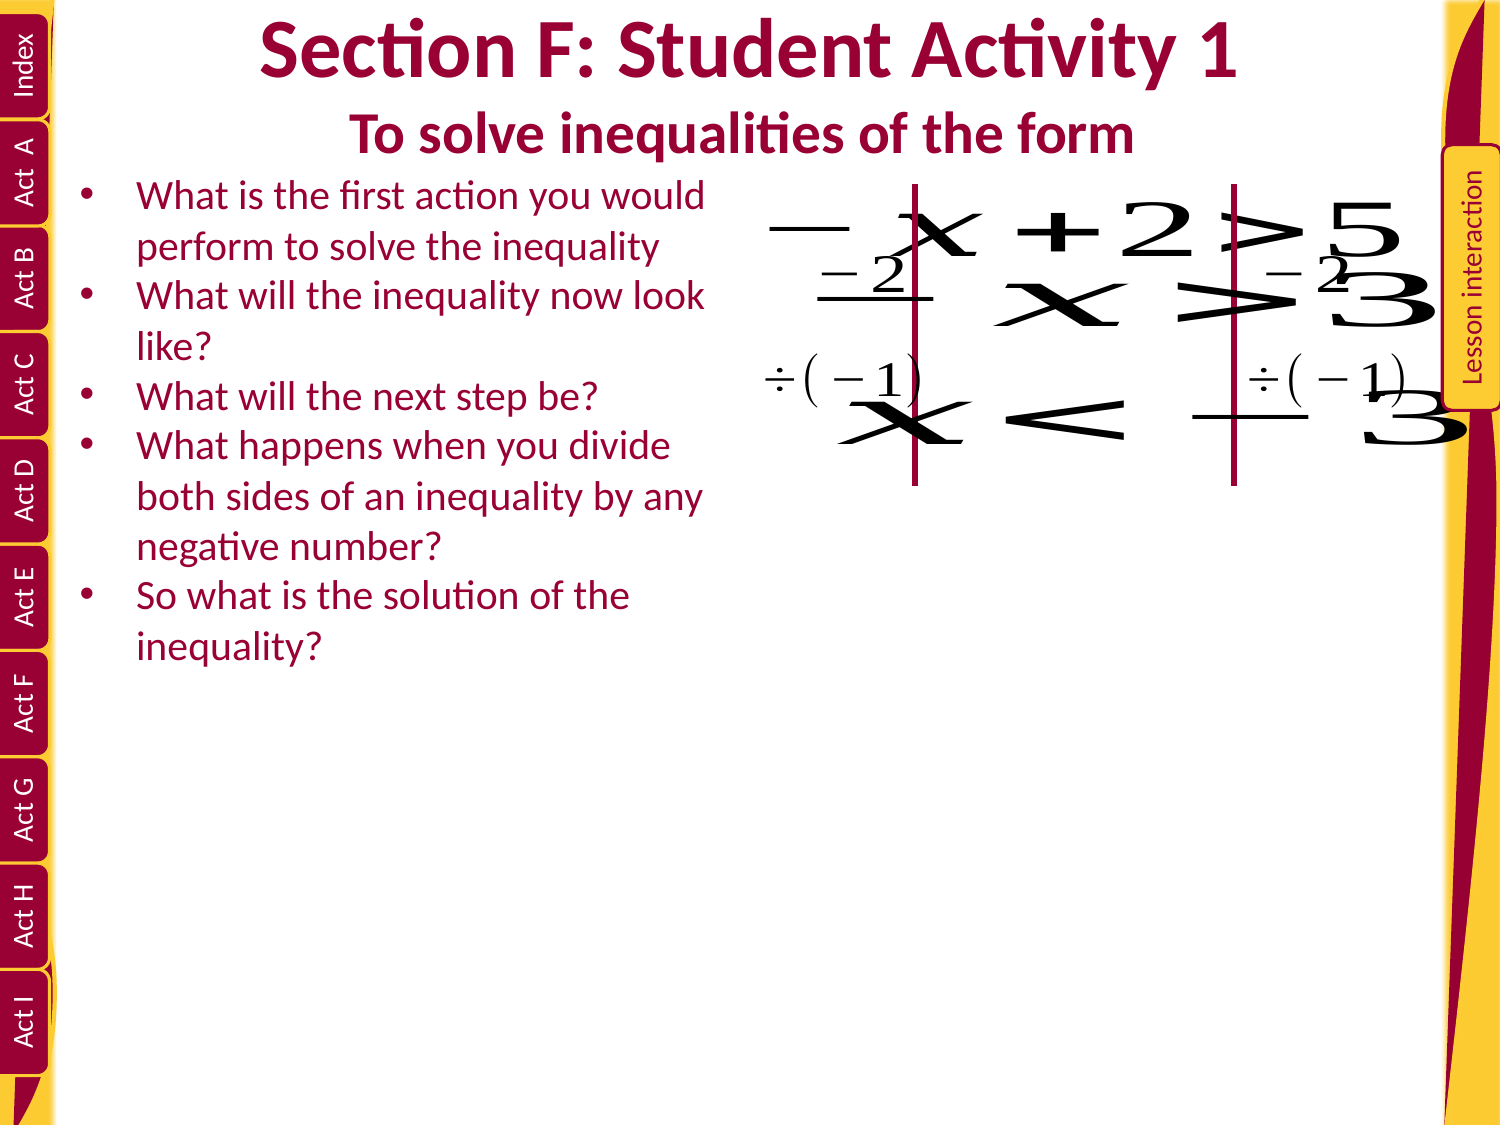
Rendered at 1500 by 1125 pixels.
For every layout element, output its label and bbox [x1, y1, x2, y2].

text_box [1442, 144, 1500, 771]
